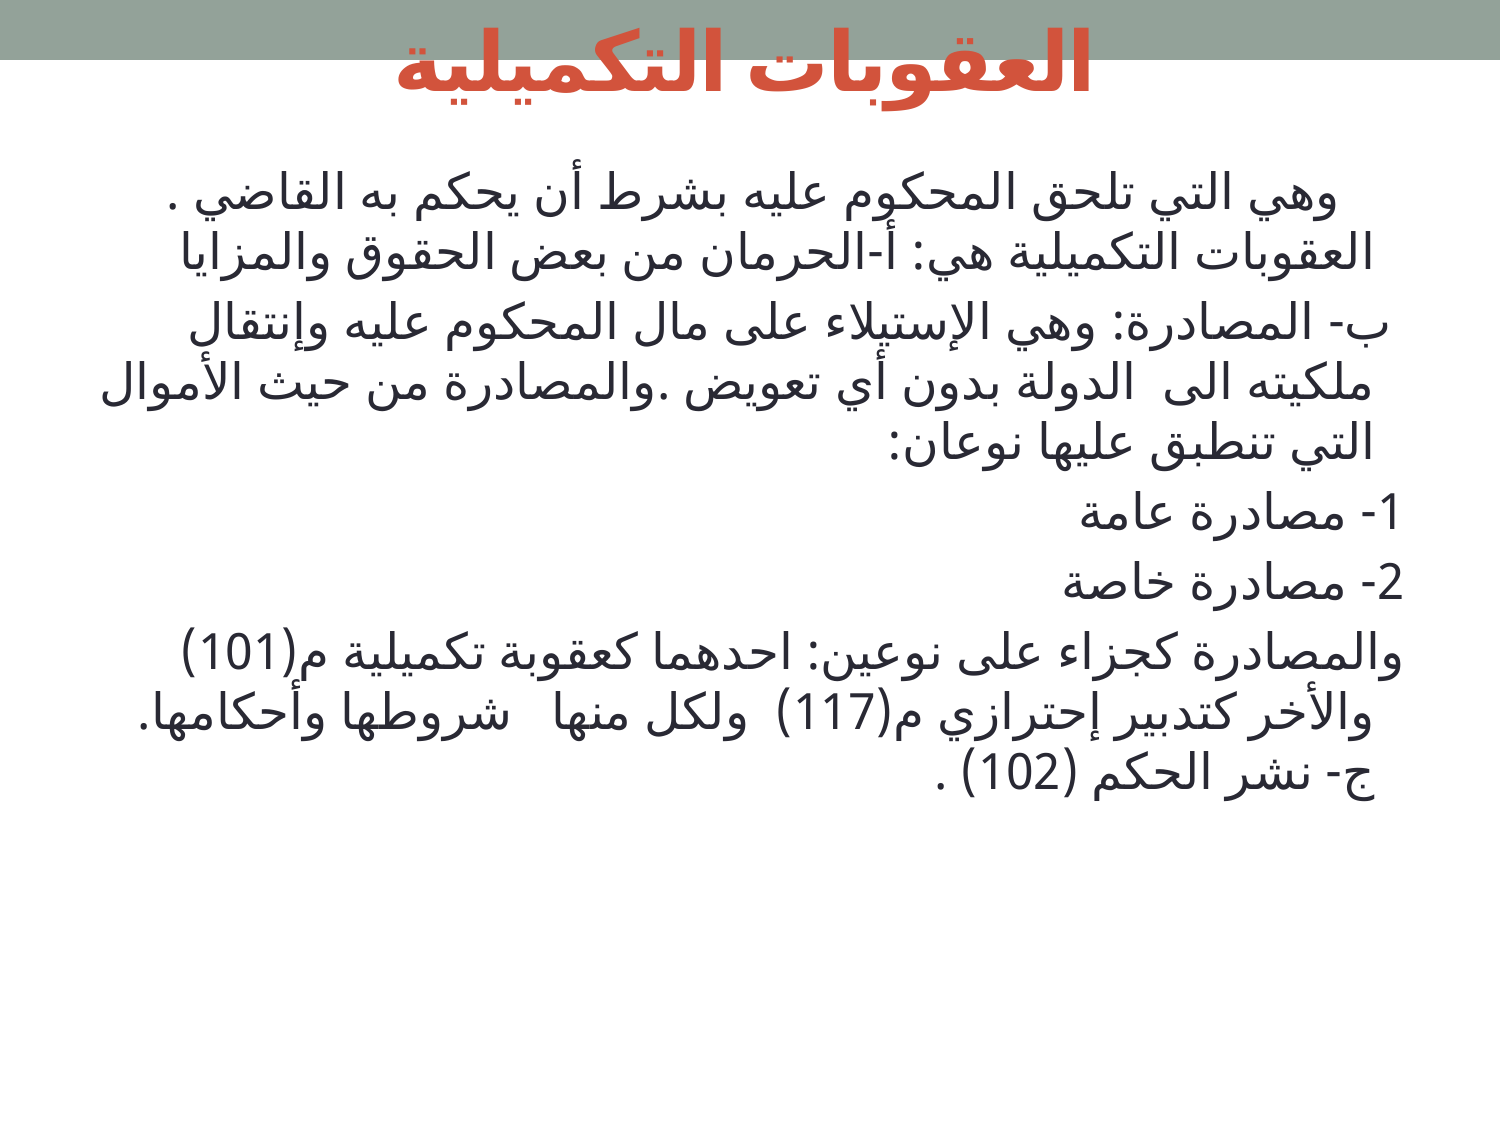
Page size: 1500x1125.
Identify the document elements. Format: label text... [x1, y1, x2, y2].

title العقوبات التكميلية [70, 0, 1421, 152]
list وهي التي تلحق المحكوم عليه بشرط أن يحكم به القاضي . العقوبات التكميلية هي: أ-الحرمان من بعض الحقوق والمزايا ب- المصادرة: وهي الإستيلاء على مال المحكوم عليه وإنتقال ملكيته الى الدولة بدون أي تعويض .والمصادرة من حيث الأموال التي تنطبق عليها نوعان: 1- مصادرة عامة 2- مصادرة خاصة والمصادرة كجزاء على نوعين: احدهما كعقوبة تكميلية م(101) والأخر كتدبير إحترازي م(117) ولكل منها شروطها وأحكامها. ج- نشر الحكم (102) . [70, 152, 1421, 895]
